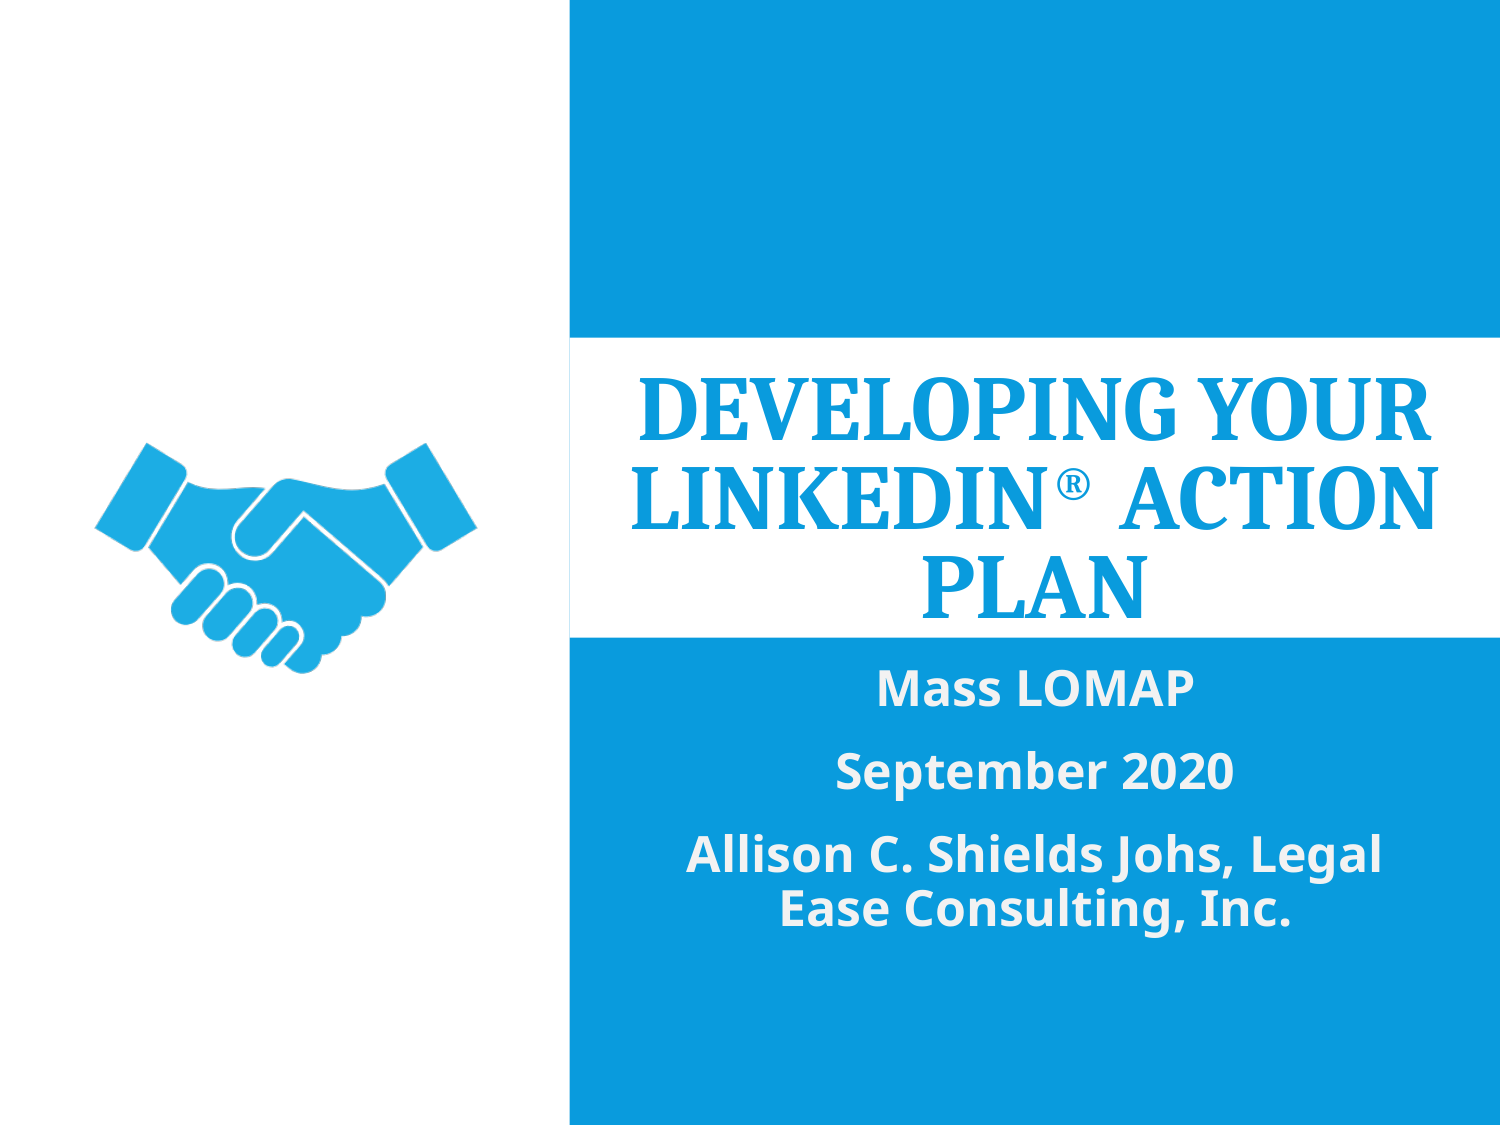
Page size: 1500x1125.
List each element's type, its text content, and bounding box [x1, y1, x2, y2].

text_box [569, 0, 1500, 337]
text_box [0, 0, 569, 1125]
title DEVELOPING YOUR LinkedIn® ACTION PLAN [610, 360, 1461, 646]
subtitle Mass LOMAP September 2020 Allison C. Shields Johs, Legal Ease Consulting, Inc. [610, 655, 1461, 975]
text_box [569, 639, 1500, 1125]
picture [77, 351, 494, 767]
text_box [569, 337, 1500, 639]
